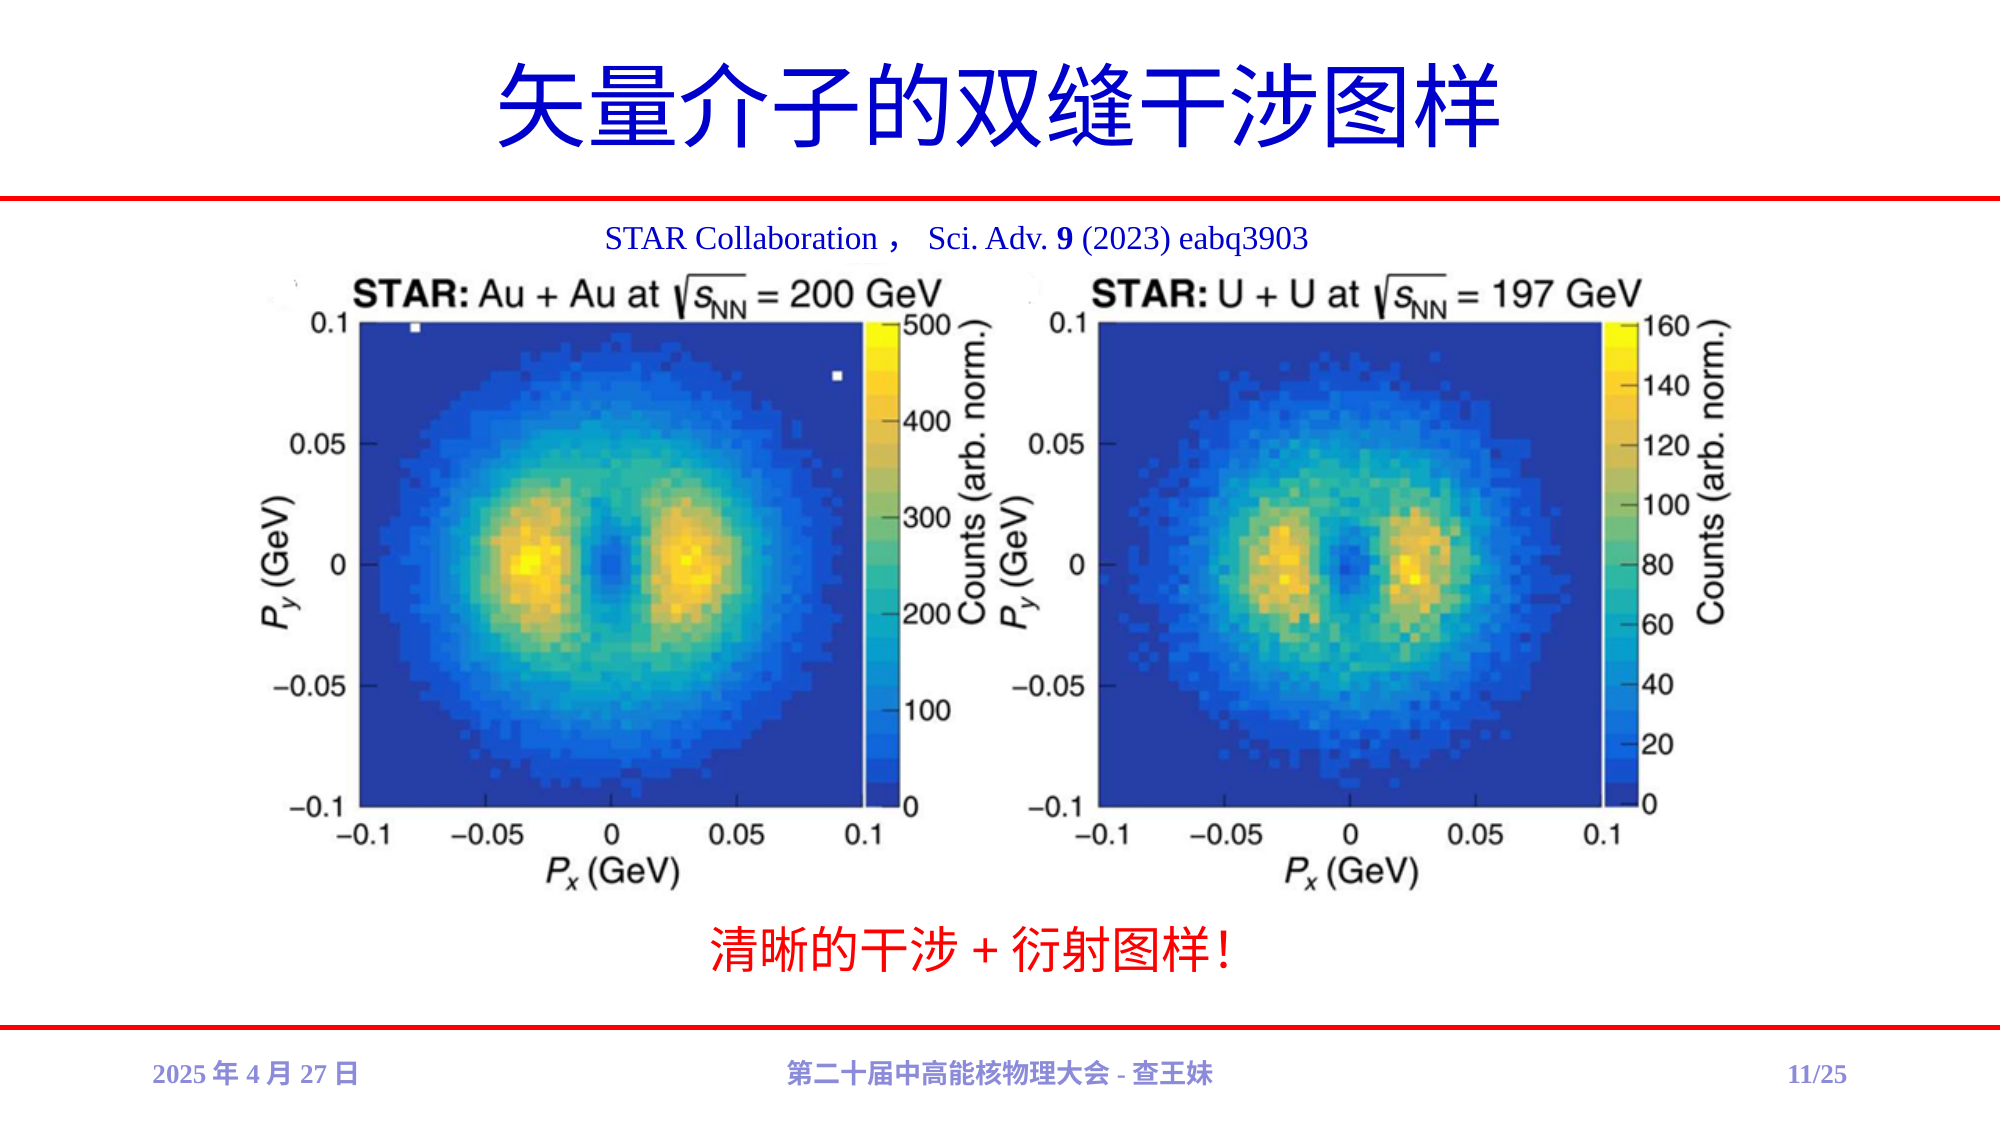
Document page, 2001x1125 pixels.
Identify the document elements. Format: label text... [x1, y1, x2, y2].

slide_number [137, 1042, 588, 1103]
slide_number 11 [1412, 1042, 1863, 1103]
text_box STAR Collaboration，Sci. Adv. 9 (2023) eabq3903 [589, 209, 1458, 263]
footer 第二十届中高能核物理大会-查王妹 [662, 1042, 1338, 1103]
title 矢量介子的双缝干涉图样 [137, 1, 1863, 220]
text_box 清晰的干涉+衍射图样！ [694, 911, 1524, 987]
picture [249, 263, 1751, 906]
